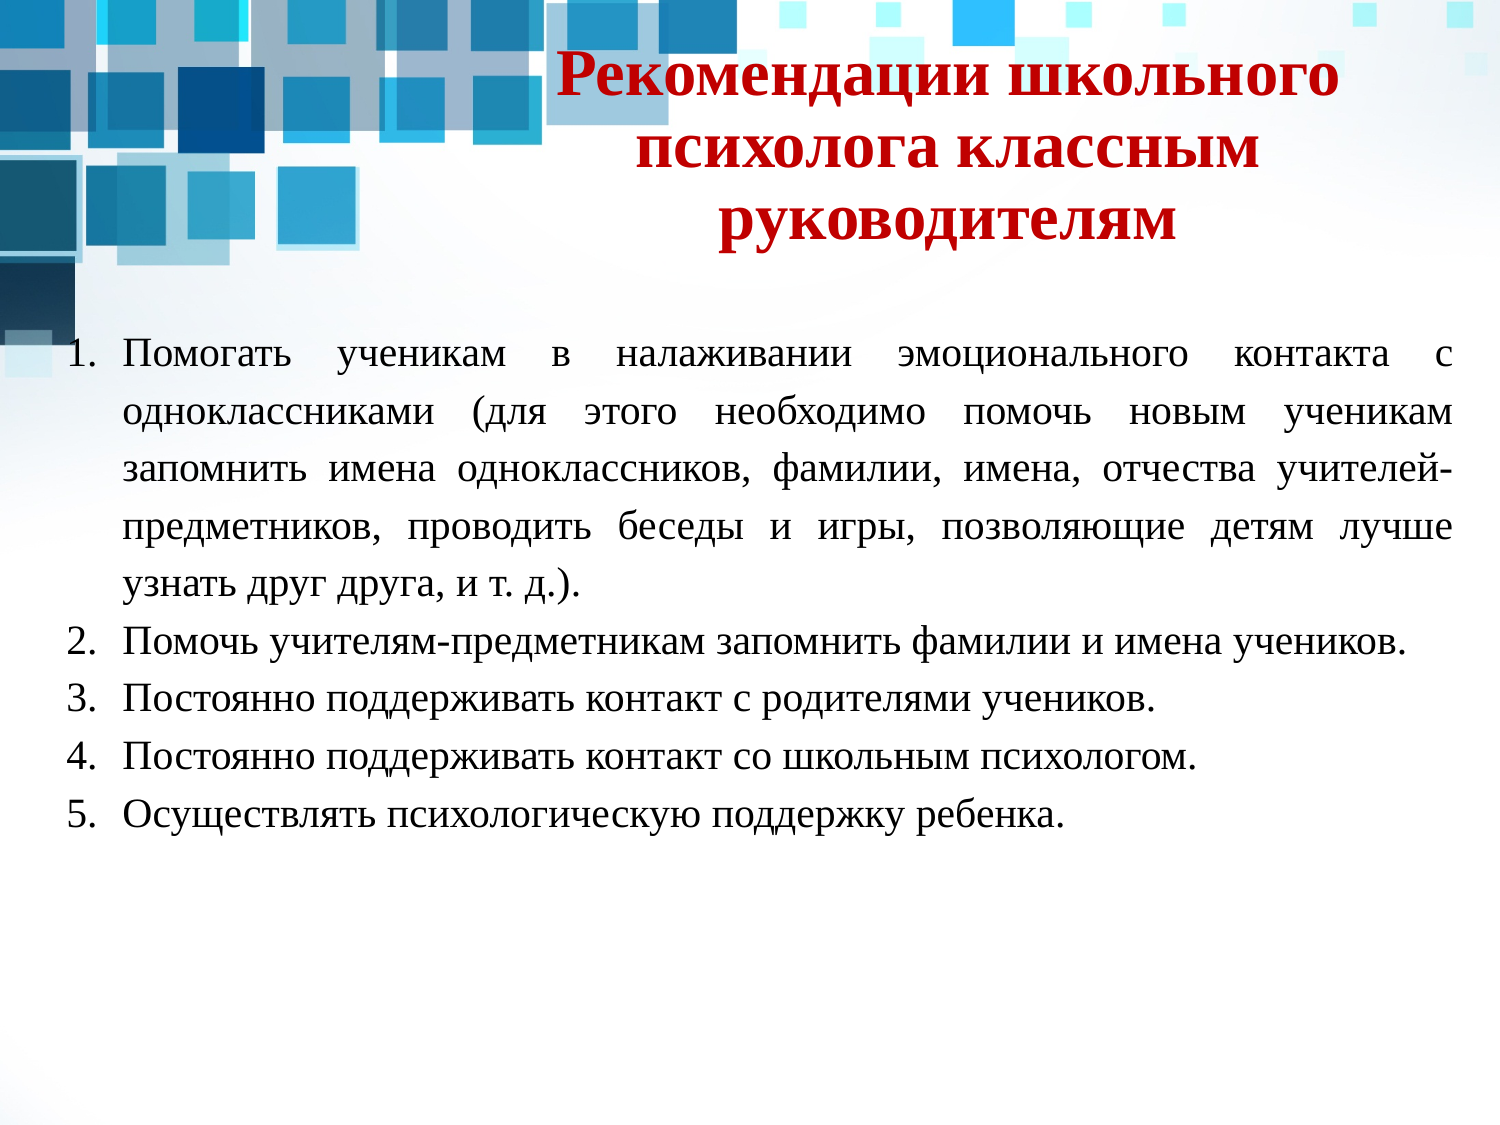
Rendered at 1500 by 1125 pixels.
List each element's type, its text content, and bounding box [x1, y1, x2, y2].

title Рекомендации школьного психолога классным руководителям [429, 80, 1469, 212]
picture [0, 0, 1500, 1125]
text_box Помогать ученикам в налаживании эмоционального контакта с одноклассниками (для этого необходимо помочь новым ученикам запомнить имена одноклассников, фамилии, имена, отчества учителей-предметников, проводить беседы и игры, позволяющие детям лучше узнать друг друга, и т. д.). Помочь учителям-предметникам запомнить фамилии и имена учеников. Постоянно поддерживать контакт с родителями учеников. Постоянно поддерживать контакт со школьным психологом. Осуществлять психологическую поддержку ребенка. [51, 310, 1469, 843]
